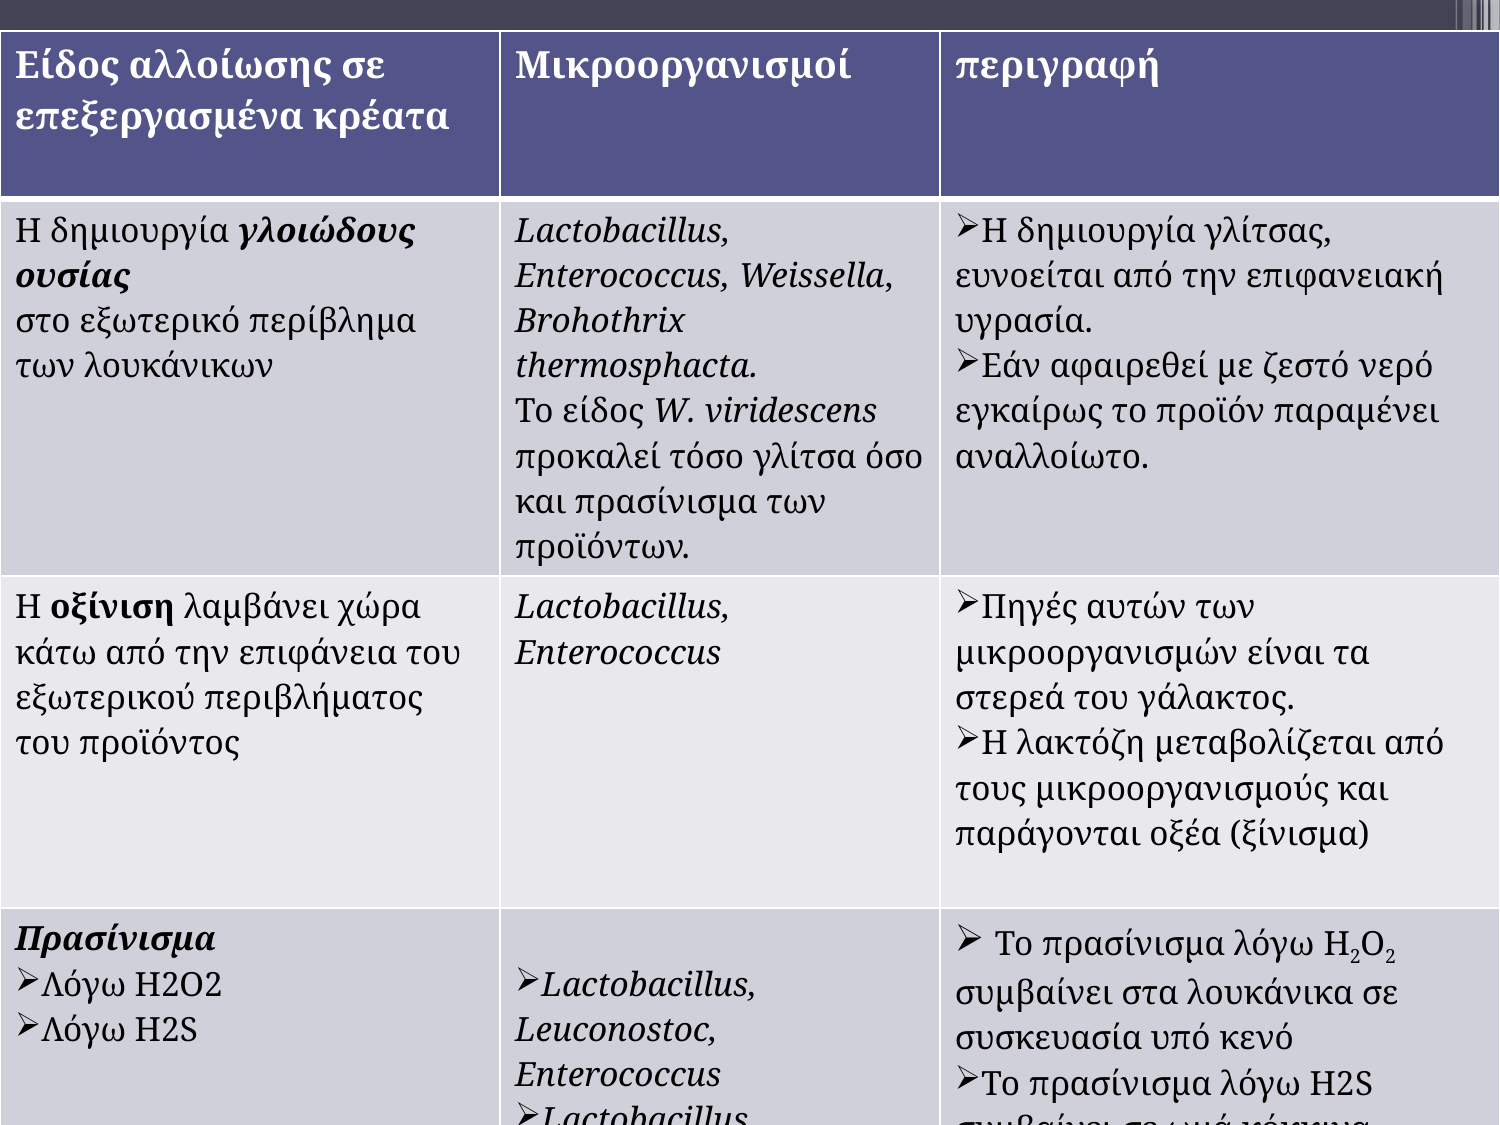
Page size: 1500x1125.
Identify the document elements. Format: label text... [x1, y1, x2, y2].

table_cell Lactobacillus, Enterococcus [501, 577, 939, 907]
table_cell Lactobacillus, Leuconostoc, Enterococcus Lactobacillus, Leuconostoc, Streptococcus, Shewanella putrefaciens [501, 909, 939, 1125]
table_cell Η δημιουργία γλοιώδους ουσίας στο εξωτερικό περίβλημα των λουκάνικων [1, 202, 499, 575]
table_cell Lactobacillus, Enterococcus, Weissella, Brohothrix thermosphacta. Το είδος W. viridescens προκαλεί τόσο γλίτσα όσο και πρασίνισμα των προϊόντων. [501, 202, 939, 575]
table_cell Η οξίνιση λαμβάνει χώρα κάτω από την επιφάνεια του εξωτερικού περιβλήματος του προϊόντος [1, 577, 499, 907]
table_cell Το πρασίνισμα λόγω H2O2 συμβαίνει στα λουκάνικα σε συσκευασία υπό κενό Το πρασίνισμα λόγω Η2S συμβαίνει σε ωμά κόκκινα κρέατα σε 1-5οC και συσκευασμένα υπό κενό ή σε μεμβράνη μη διαπερατή από αέρια [941, 909, 1499, 1125]
table_header Μικροοργανισμοί [501, 32, 939, 196]
table_cell Πρασίνισμα Λόγω Η2Ο2 Λόγω Η2S [1, 909, 499, 1125]
table_cell Πηγές αυτών των μικροοργανισμών είναι τα στερεά του γάλακτος. Η λακτόζη μεταβολίζεται από τους μικροοργανισμούς και παράγονται οξέα (ξίνισμα) [941, 577, 1499, 907]
table_cell Η δημιουργία γλίτσας, ευνοείται από την επιφανειακή υγρασία. Εάν αφαιρεθεί με ζεστό νερό εγκαίρως το προϊόν παραμένει αναλλοίωτο. [941, 202, 1499, 575]
table_header περιγραφή [941, 32, 1499, 196]
table_header Είδος αλλοίωσης σε επεξεργασμένα κρέατα [1, 32, 499, 196]
